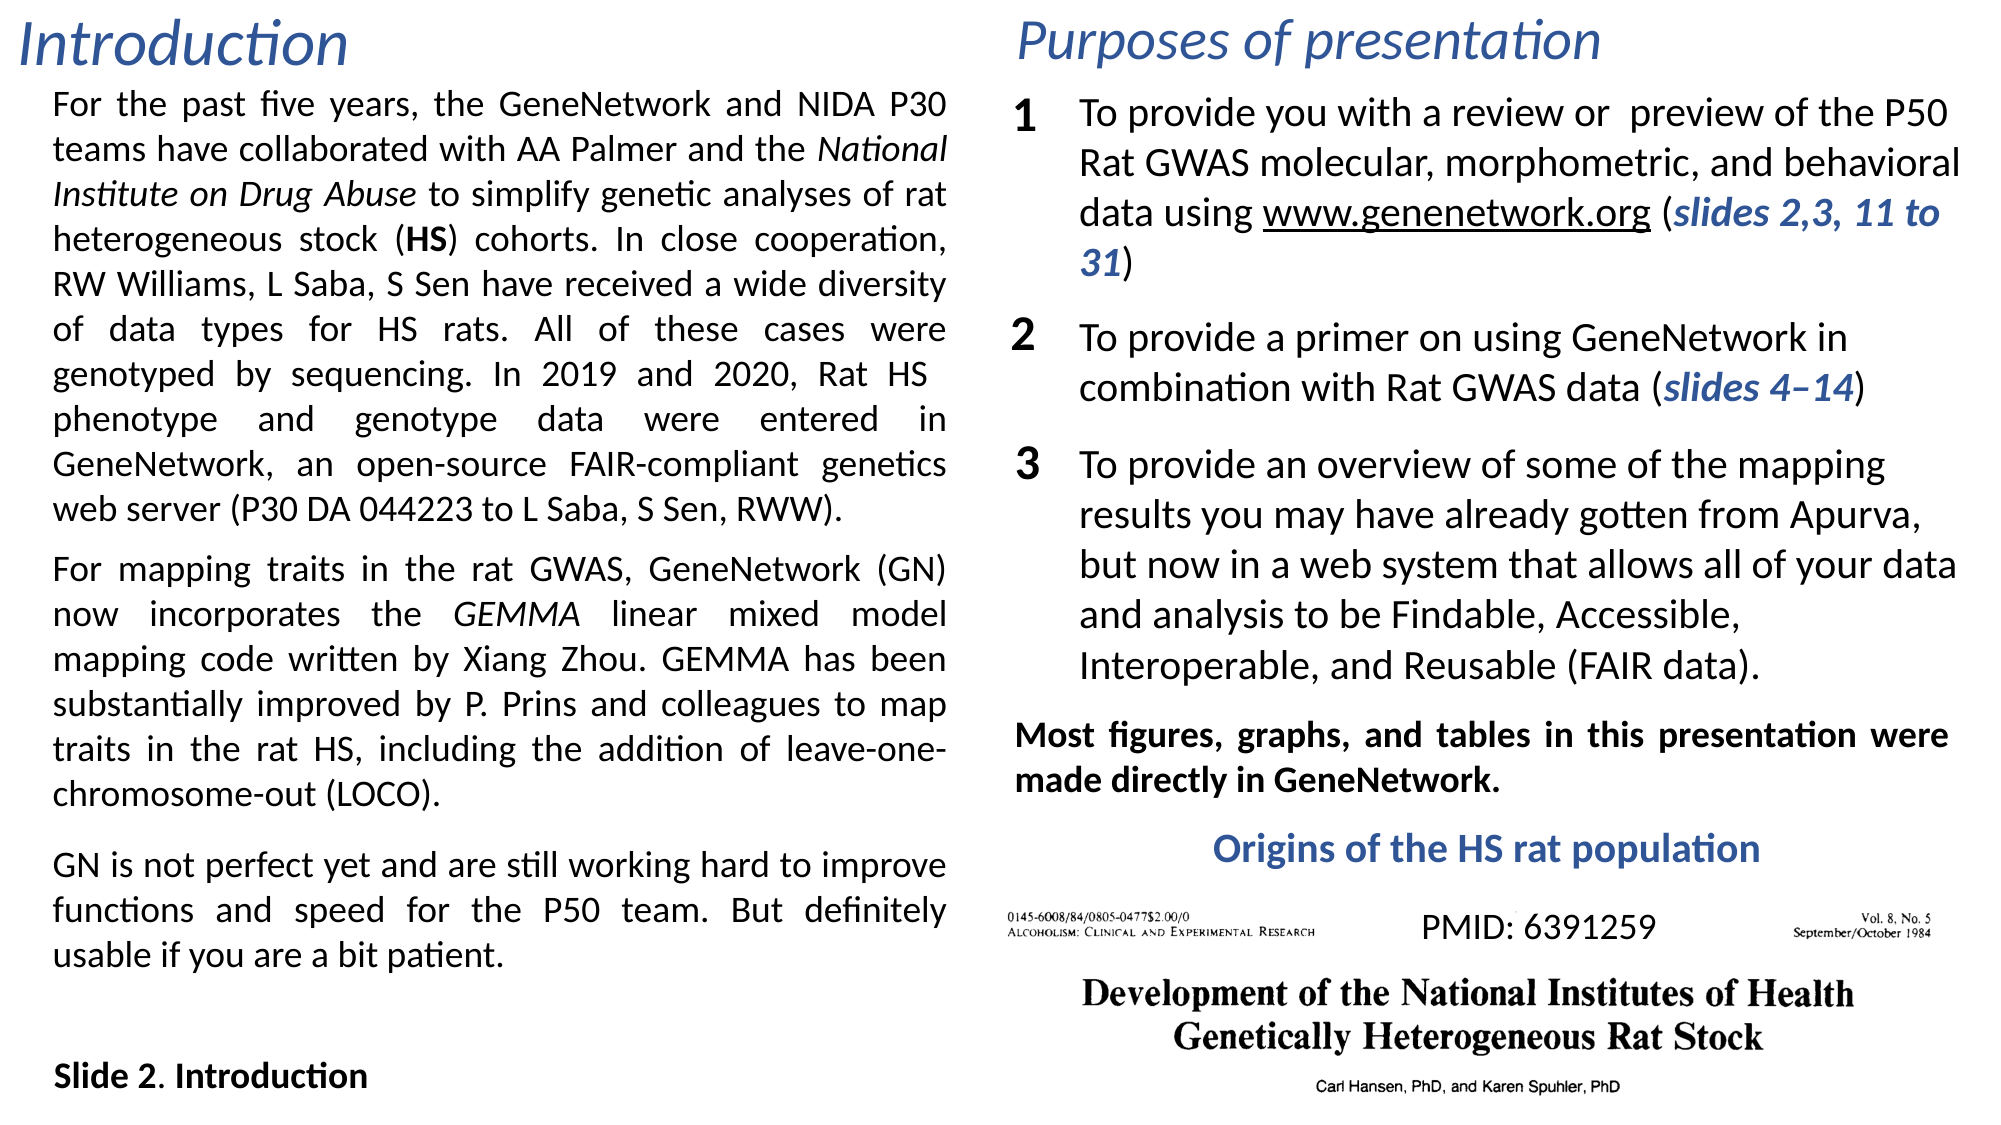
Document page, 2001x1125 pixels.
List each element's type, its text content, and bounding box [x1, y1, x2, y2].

text_box 2 [995, 292, 1051, 368]
text_box For the past five years, the GeneNetwork and NIDA P30 teams have collaborated with AA Palmer and the National Institute on Drug Abuse to simplify genetic analyses of rat heterogeneous stock (HS) cohorts. In close cooperation, RW Williams, L Saba, S Sen have received a wide diversity of data types for HS rats. All of these cases were genotyped by sequencing. In 2019 and 2020, Rat HS phenotype and genotype data were entered in GeneNetwork, an open-source FAIR-compliant genetics web server (P30 DA 044223 to L Saba, S Sen, RWW). For mapping traits in the rat GWAS, GeneNetwork (GN) now incorporates the GEMMA linear mixed model mapping code written by Xiang Zhou. GEMMA has been substantially improved by P. Prins and colleagues to map traits in the rat HS, including the addition of leave-one-chromosome-out (LOCO). GN is not perfect yet and are still working hard to improve functions and speed for the P50 team. But definitely usable if you are a bit patient. [37, 71, 963, 983]
text_box 1 [997, 74, 1053, 149]
text_box Slide 2. Introduction [39, 1043, 384, 1104]
subtitle Introduction [2, 0, 819, 92]
picture [999, 886, 1953, 1105]
text_box To provide you with a review or preview of the P50 Rat GWAS molecular, morphometric, and behavioral data using www.genenetwork.org (slides 2,3, 11 to 31) To provide a primer on using GeneNetwork in combination with Rat GWAS data (slides 4–14) To provide an overview of some of the mapping results you may have already gotten from Apurva, but now in a web system that allows all of your data and analysis to be Findable, Accessible, Interoperable, and Reusable (FAIR data). [1064, 77, 1980, 740]
text_box Origins of the HS rat population [1198, 813, 1777, 879]
text_box Most figures, graphs, and tables in this presentation were made directly in GeneNetwork. [999, 676, 1966, 807]
text_box Purposes of presentation [1001, 1, 1818, 93]
text_box 3 [1000, 421, 1056, 497]
